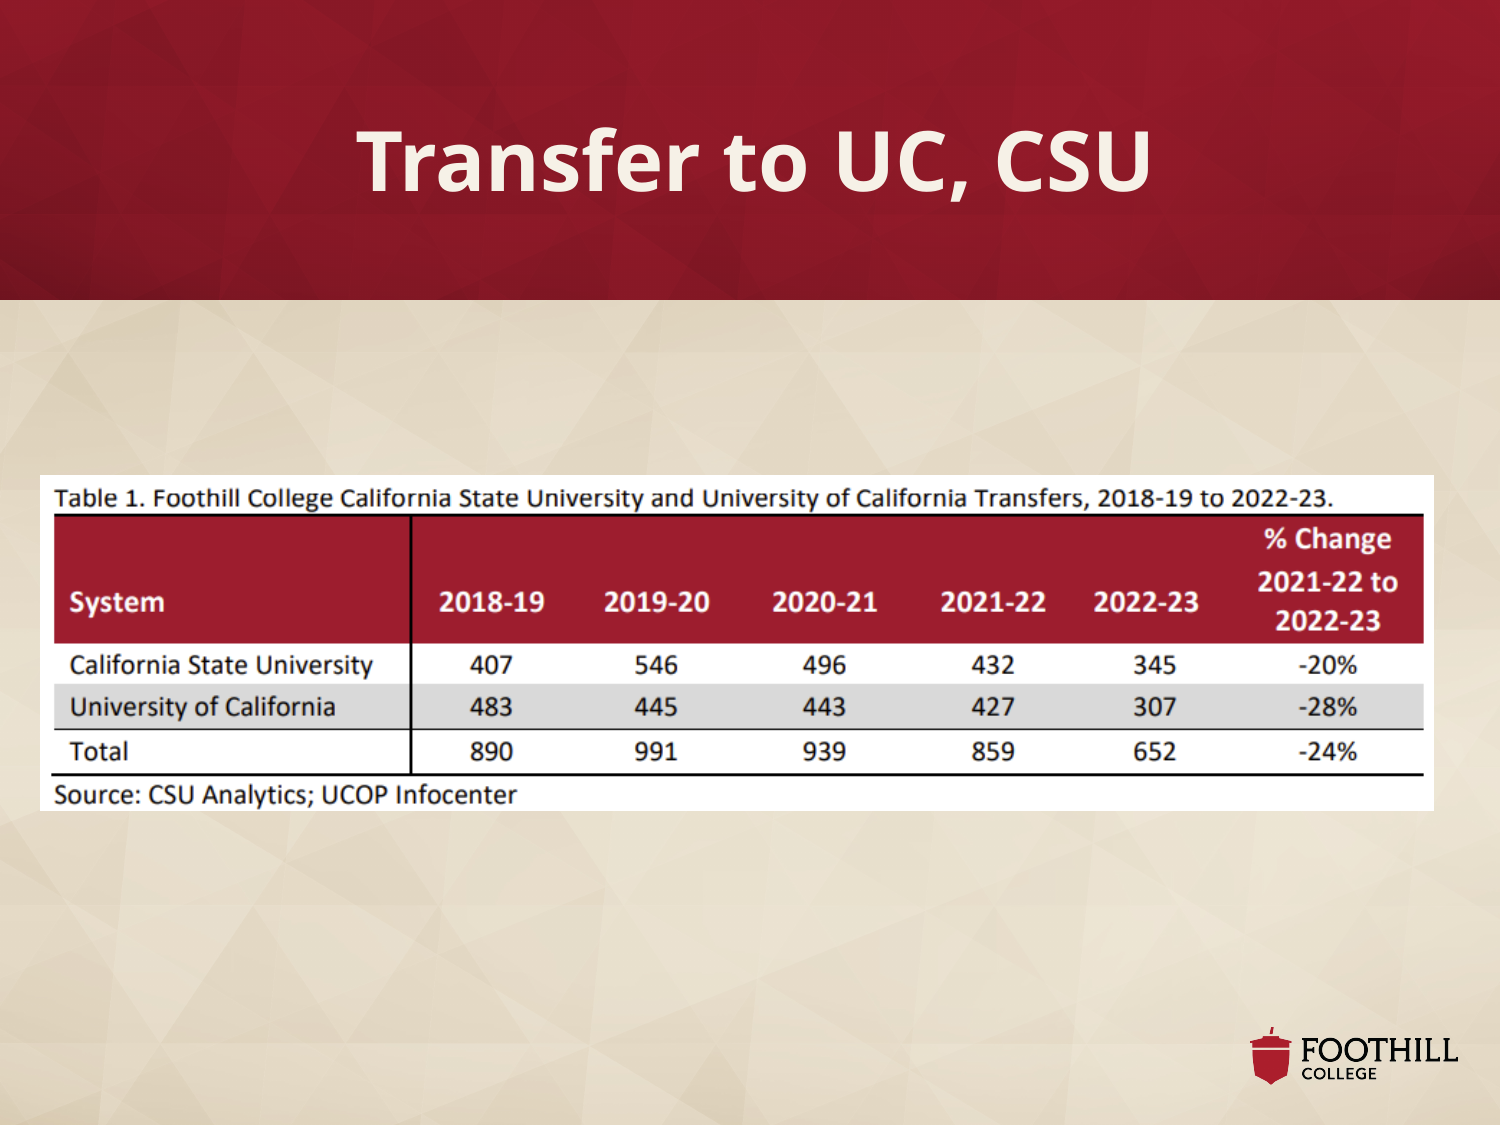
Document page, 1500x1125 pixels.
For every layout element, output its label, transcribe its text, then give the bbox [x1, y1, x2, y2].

picture [0, 0, 1500, 1125]
title Transfer to UC, CSU [90, 55, 1422, 262]
